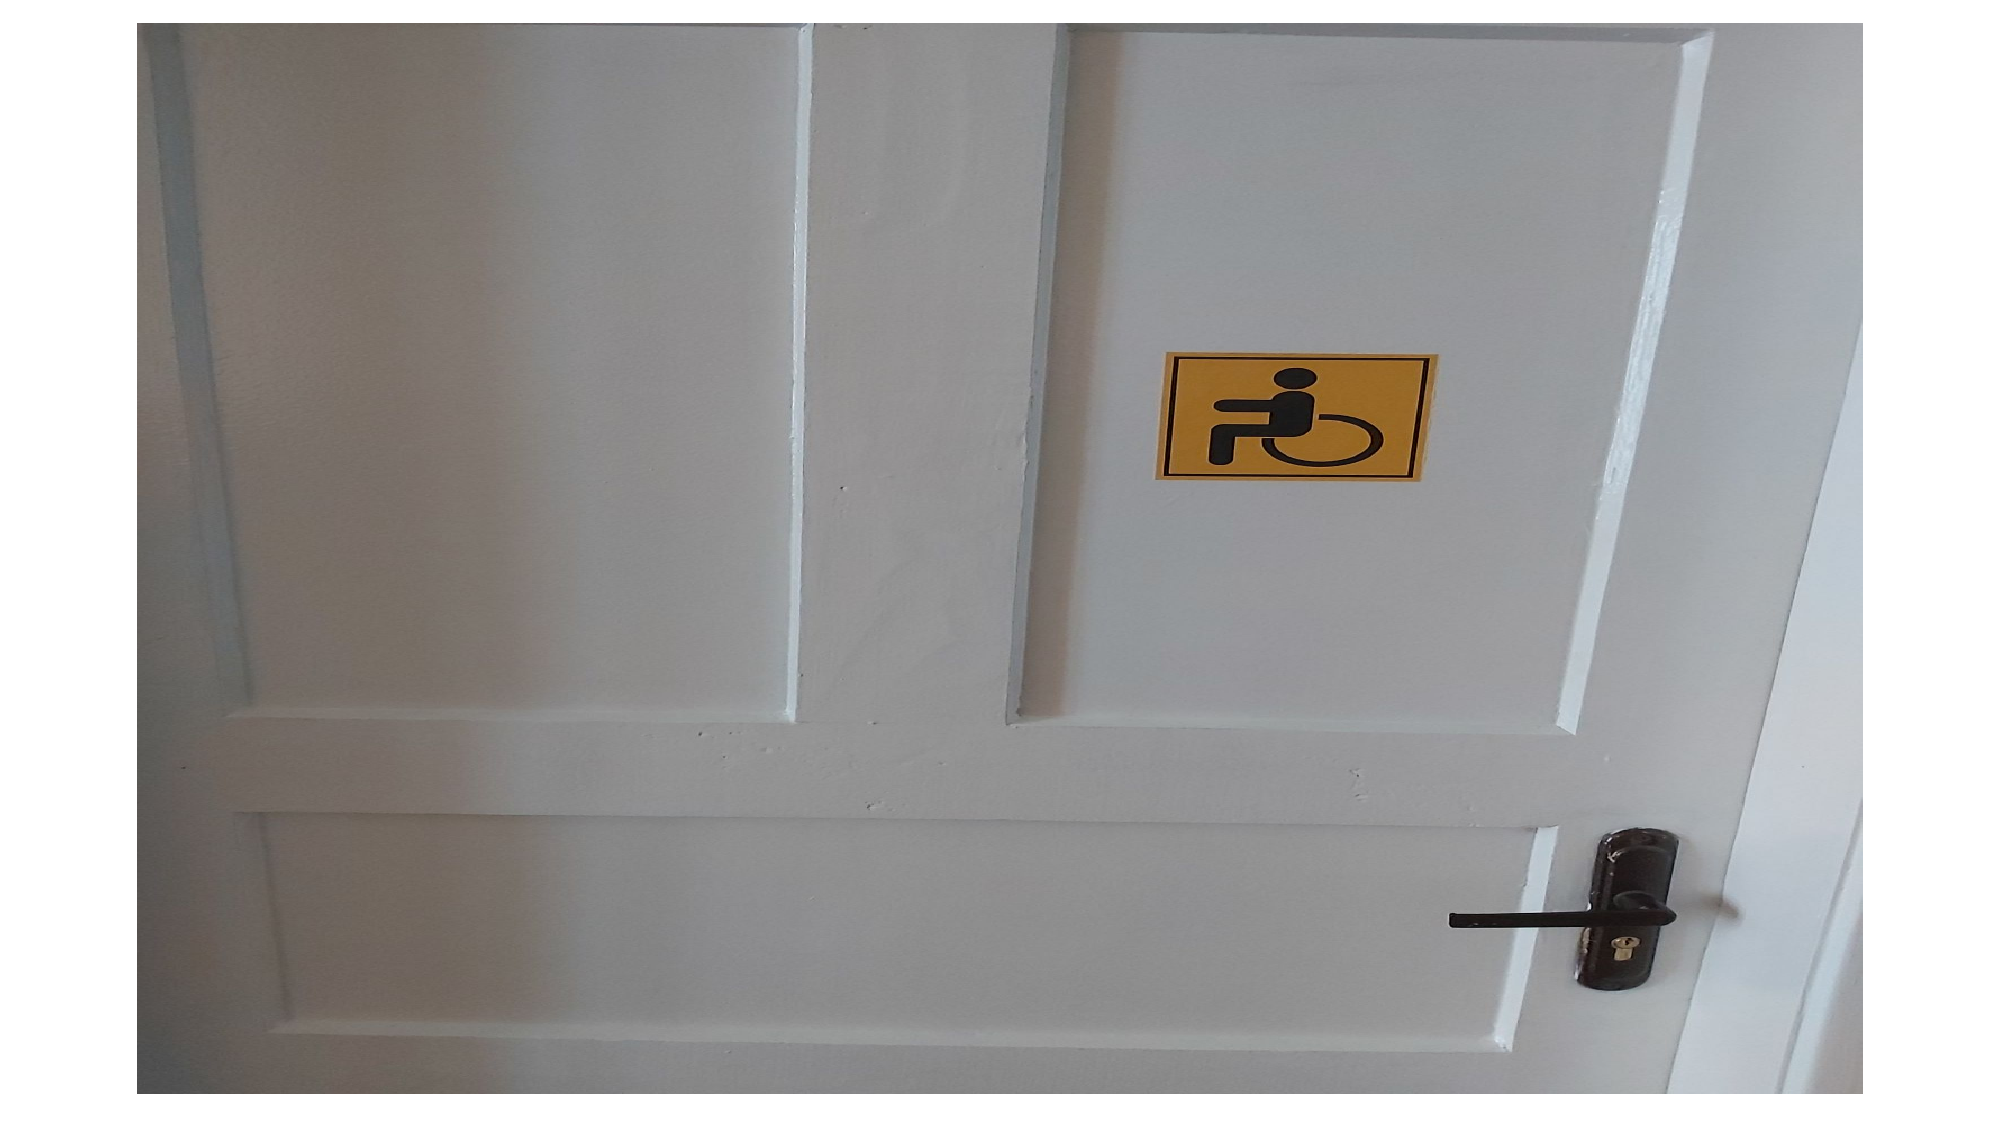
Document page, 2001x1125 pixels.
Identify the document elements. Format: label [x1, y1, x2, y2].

picture [137, 23, 1863, 1094]
